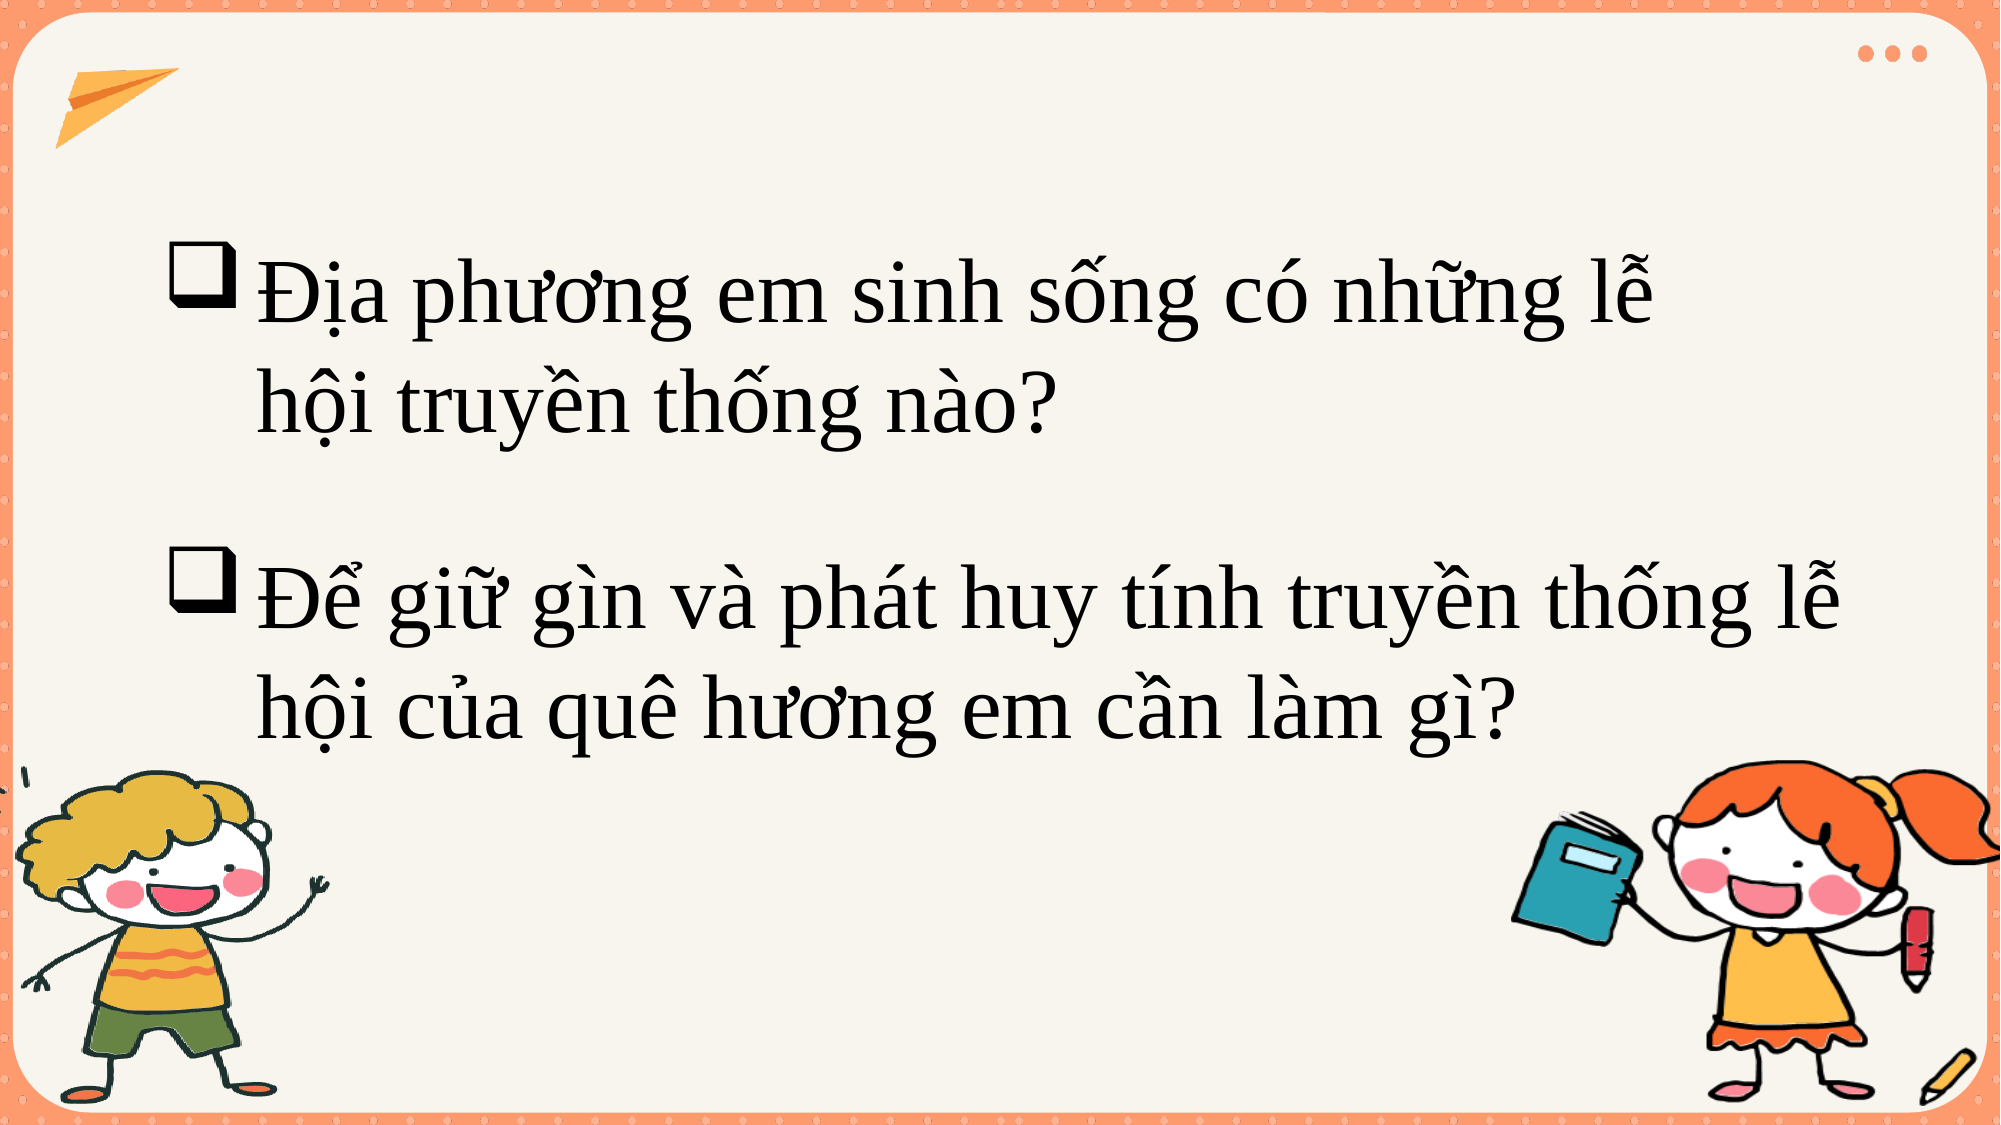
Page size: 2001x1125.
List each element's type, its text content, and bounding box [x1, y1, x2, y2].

picture [54, 68, 180, 149]
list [1511, 760, 2000, 1106]
text_box Để giữ gìn và phát huy tính truyền thống lễ hội của quê hương em cần làm gì? [147, 529, 1906, 765]
picture [1015, 0, 2000, 760]
picture [1015, 1106, 2000, 1125]
text_box Địa phương em sinh sống có những lễ hội truyền thống nào? [147, 223, 1732, 473]
picture [1858, 45, 1927, 62]
picture [0, 0, 1005, 1125]
